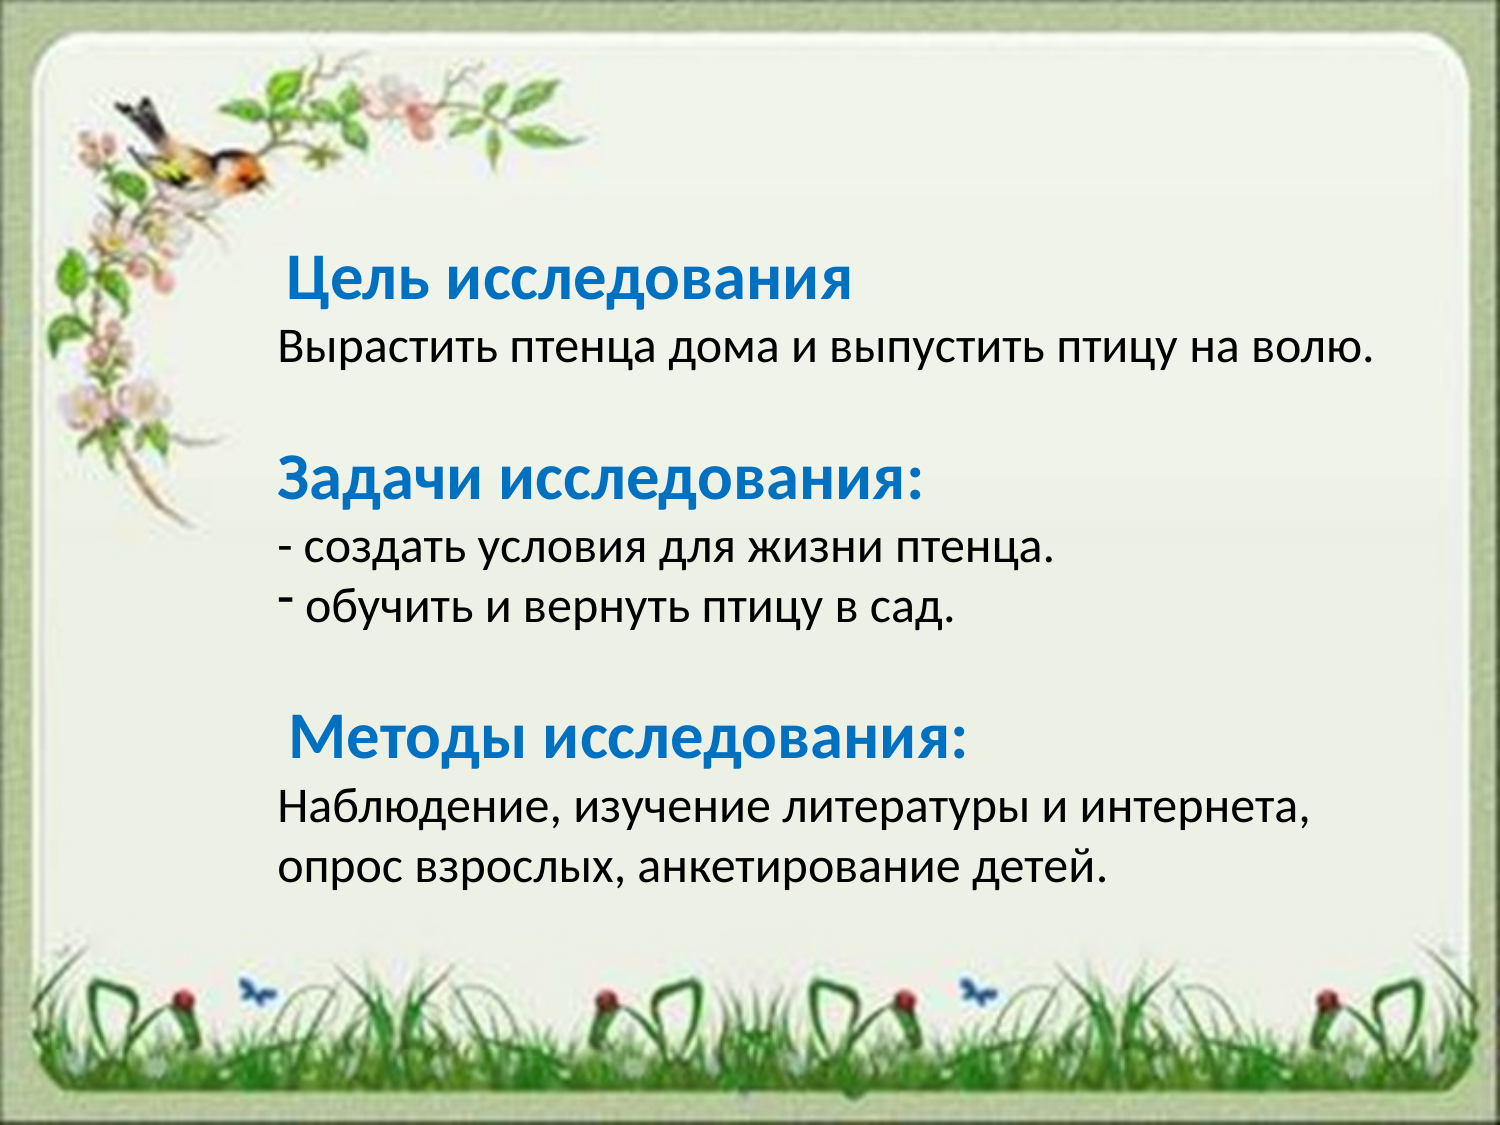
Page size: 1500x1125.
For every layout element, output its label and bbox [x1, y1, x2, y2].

list [0, 0, 1500, 1125]
